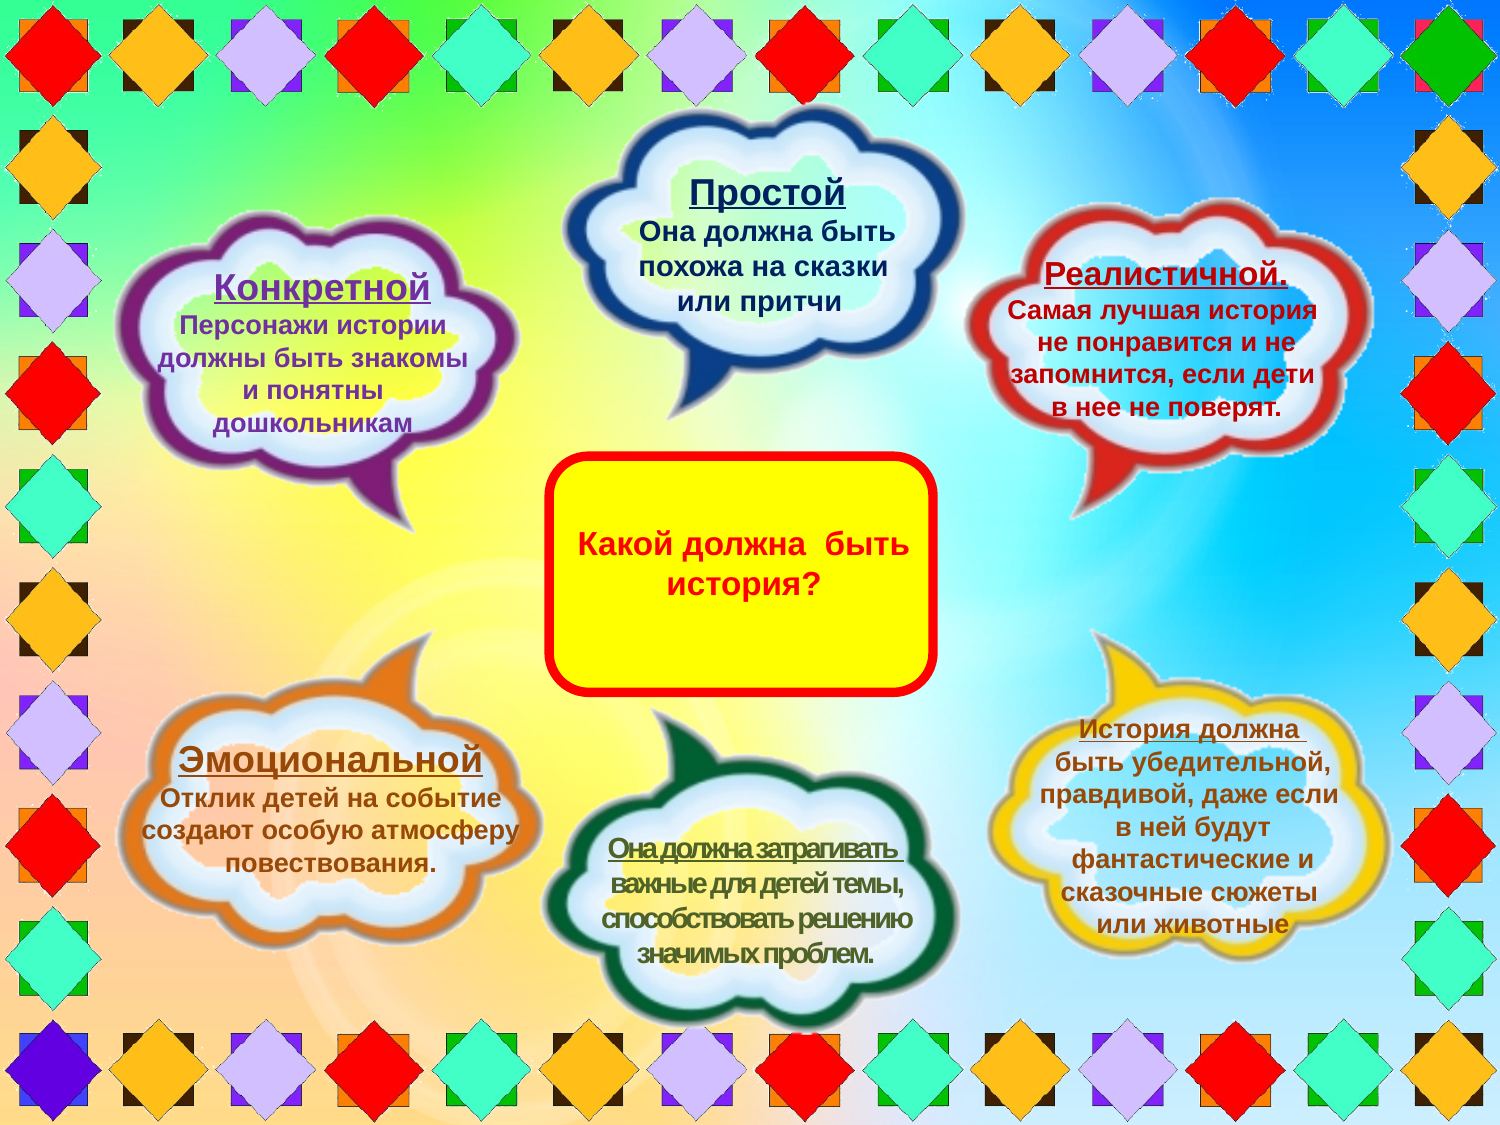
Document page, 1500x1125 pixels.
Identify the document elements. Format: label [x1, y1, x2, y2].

picture [111, 621, 963, 1036]
picture [985, 621, 1400, 965]
text_box [0, 0, 1500, 1125]
picture [560, 101, 1377, 528]
picture [111, 207, 526, 540]
